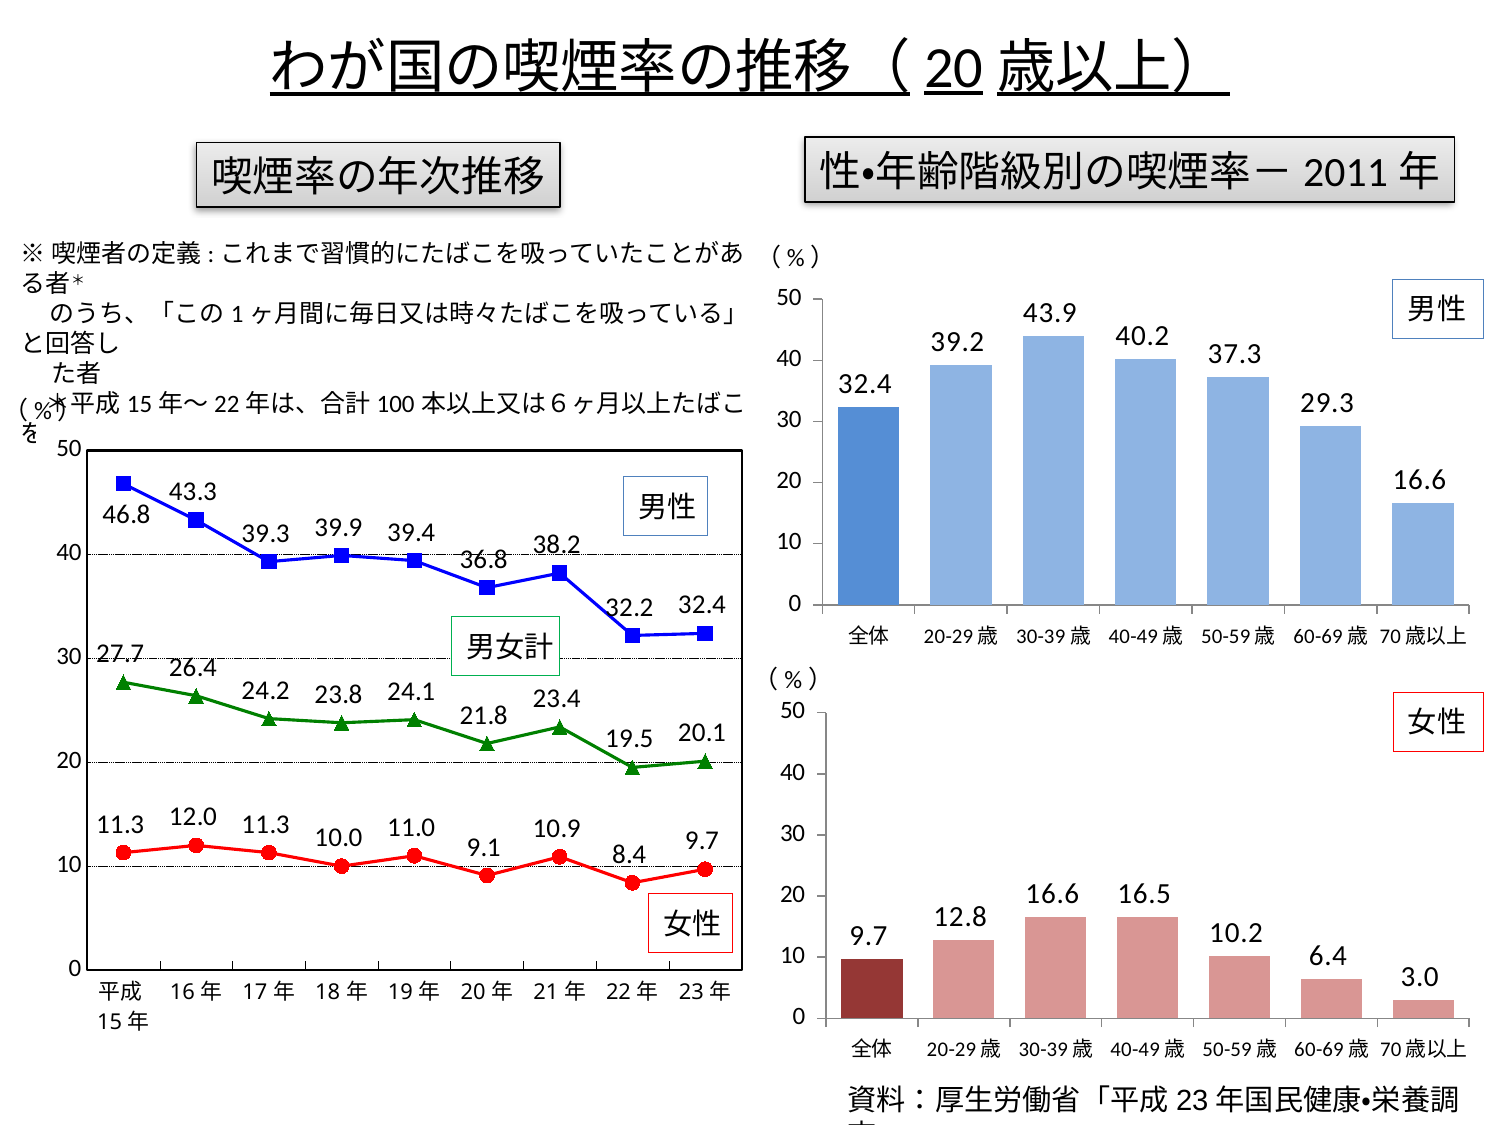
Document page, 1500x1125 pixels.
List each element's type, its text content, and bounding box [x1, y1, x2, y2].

title わが国の喫煙率の推移（20歳以上） [75, 7, 1425, 122]
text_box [5, 387, 763, 1048]
text_box ※喫煙者の定義:これまで習慣的にたばこを吸っていたことがある者＊ のうち、「この1ヶ月間に毎日又は時々たばこを吸っている」と回答し た者 ＊平成15年～22年は、合計100本以上又は６ヶ月以上たばこを吸っ ている（吸っていた）者 [6, 230, 774, 385]
text_box 喫煙率の年次推移 [196, 142, 561, 208]
chart [765, 692, 1484, 1071]
text_box （%） [741, 233, 851, 279]
text_box 資料：厚生労働省「平成23年国民健康・栄養調査」 [832, 1073, 1500, 1125]
chart [761, 278, 1484, 658]
text_box 性・年齢階級別の喫煙率－2011年 [804, 136, 1455, 203]
text_box （%） [767, 664, 848, 690]
